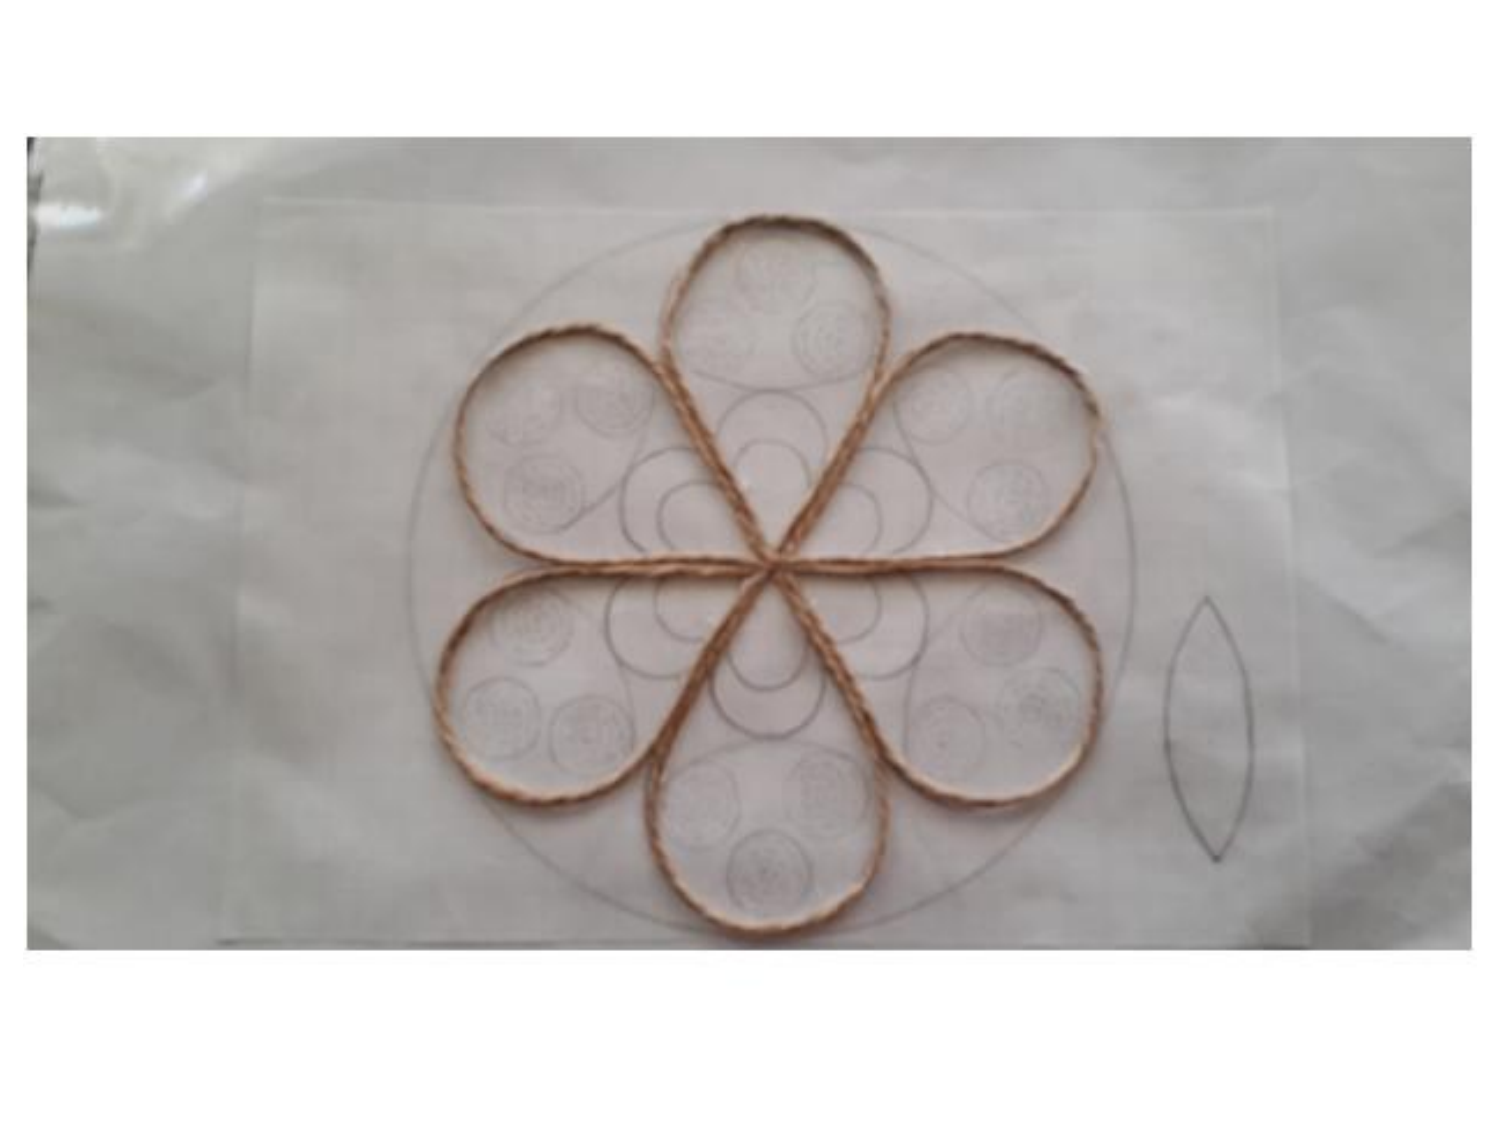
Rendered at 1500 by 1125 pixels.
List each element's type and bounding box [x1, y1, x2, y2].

list [23, 133, 1477, 1125]
